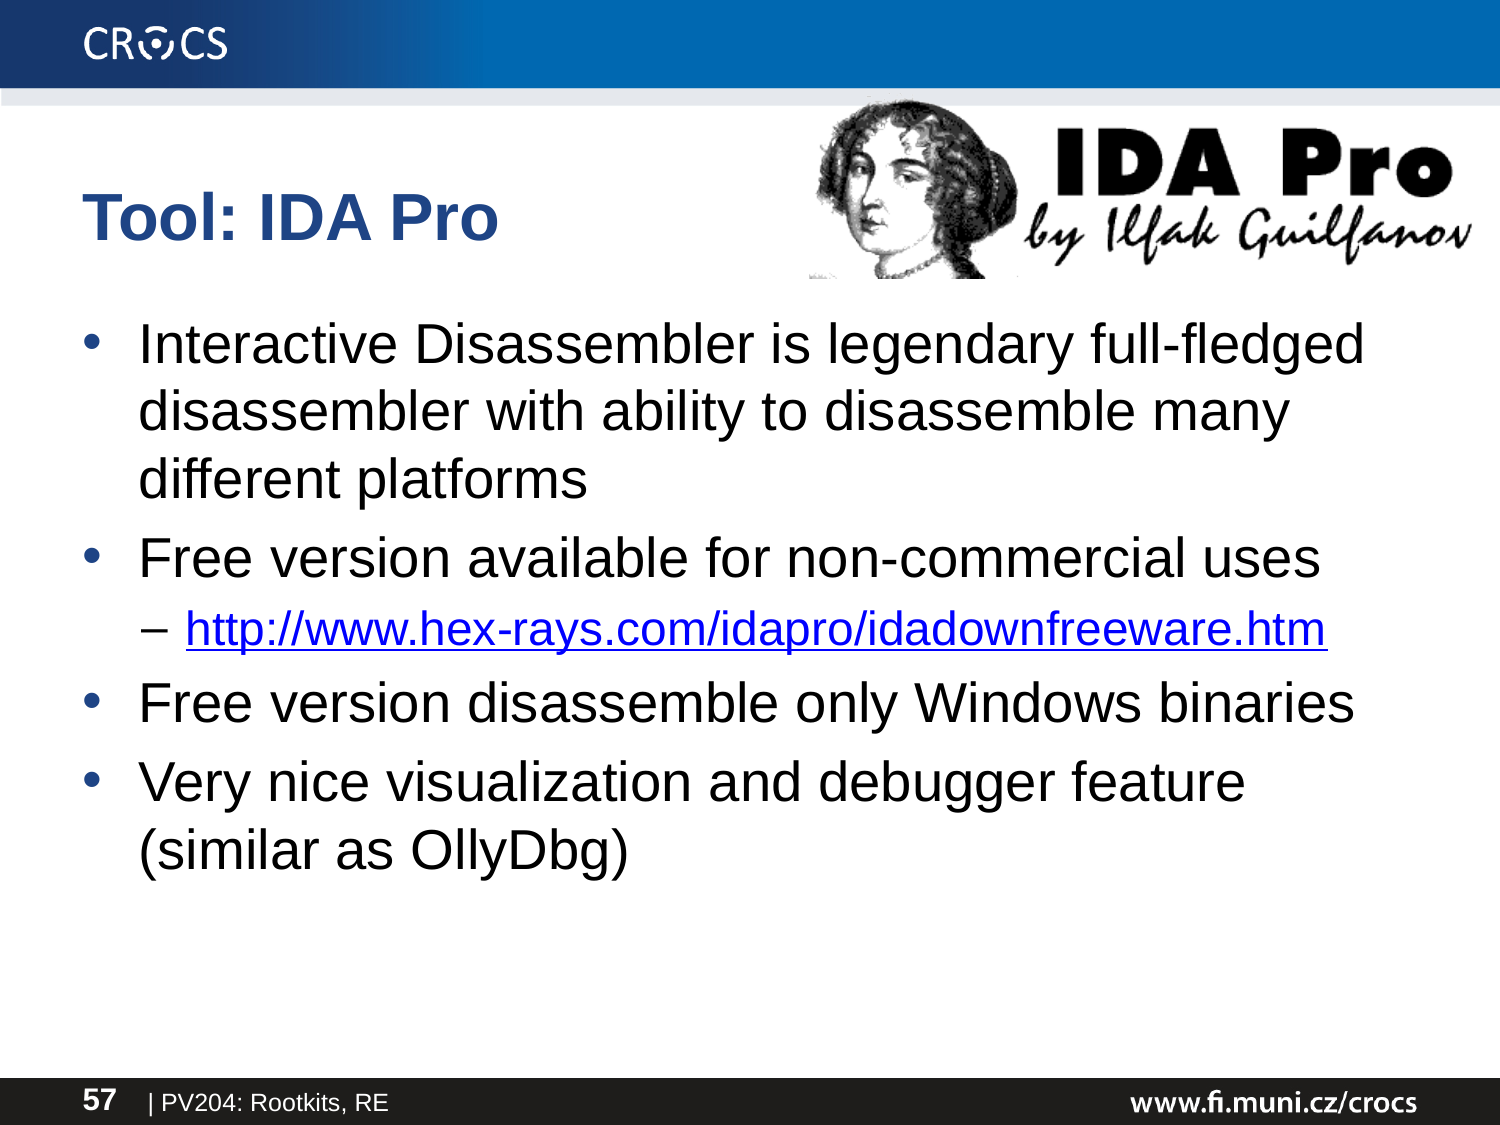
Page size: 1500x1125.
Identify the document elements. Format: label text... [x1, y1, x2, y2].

list Interactive Disassembler is legendary full-fledged disassembler with ability to disassemble many different platforms Free version available for non-commercial uses http://www.hex-rays.com/idapro/idadownfreeware.htm Free version disassemble only Windows binaries Very nice visualization and debugger feature (similar as OllyDbg) [82, 306, 1433, 988]
title Tool: IDA Pro [82, 148, 803, 280]
slide_number 57 [82, 1078, 148, 1125]
picture [0, 0, 1500, 1125]
footer | PV204: Rootkits, RE [148, 1078, 623, 1125]
